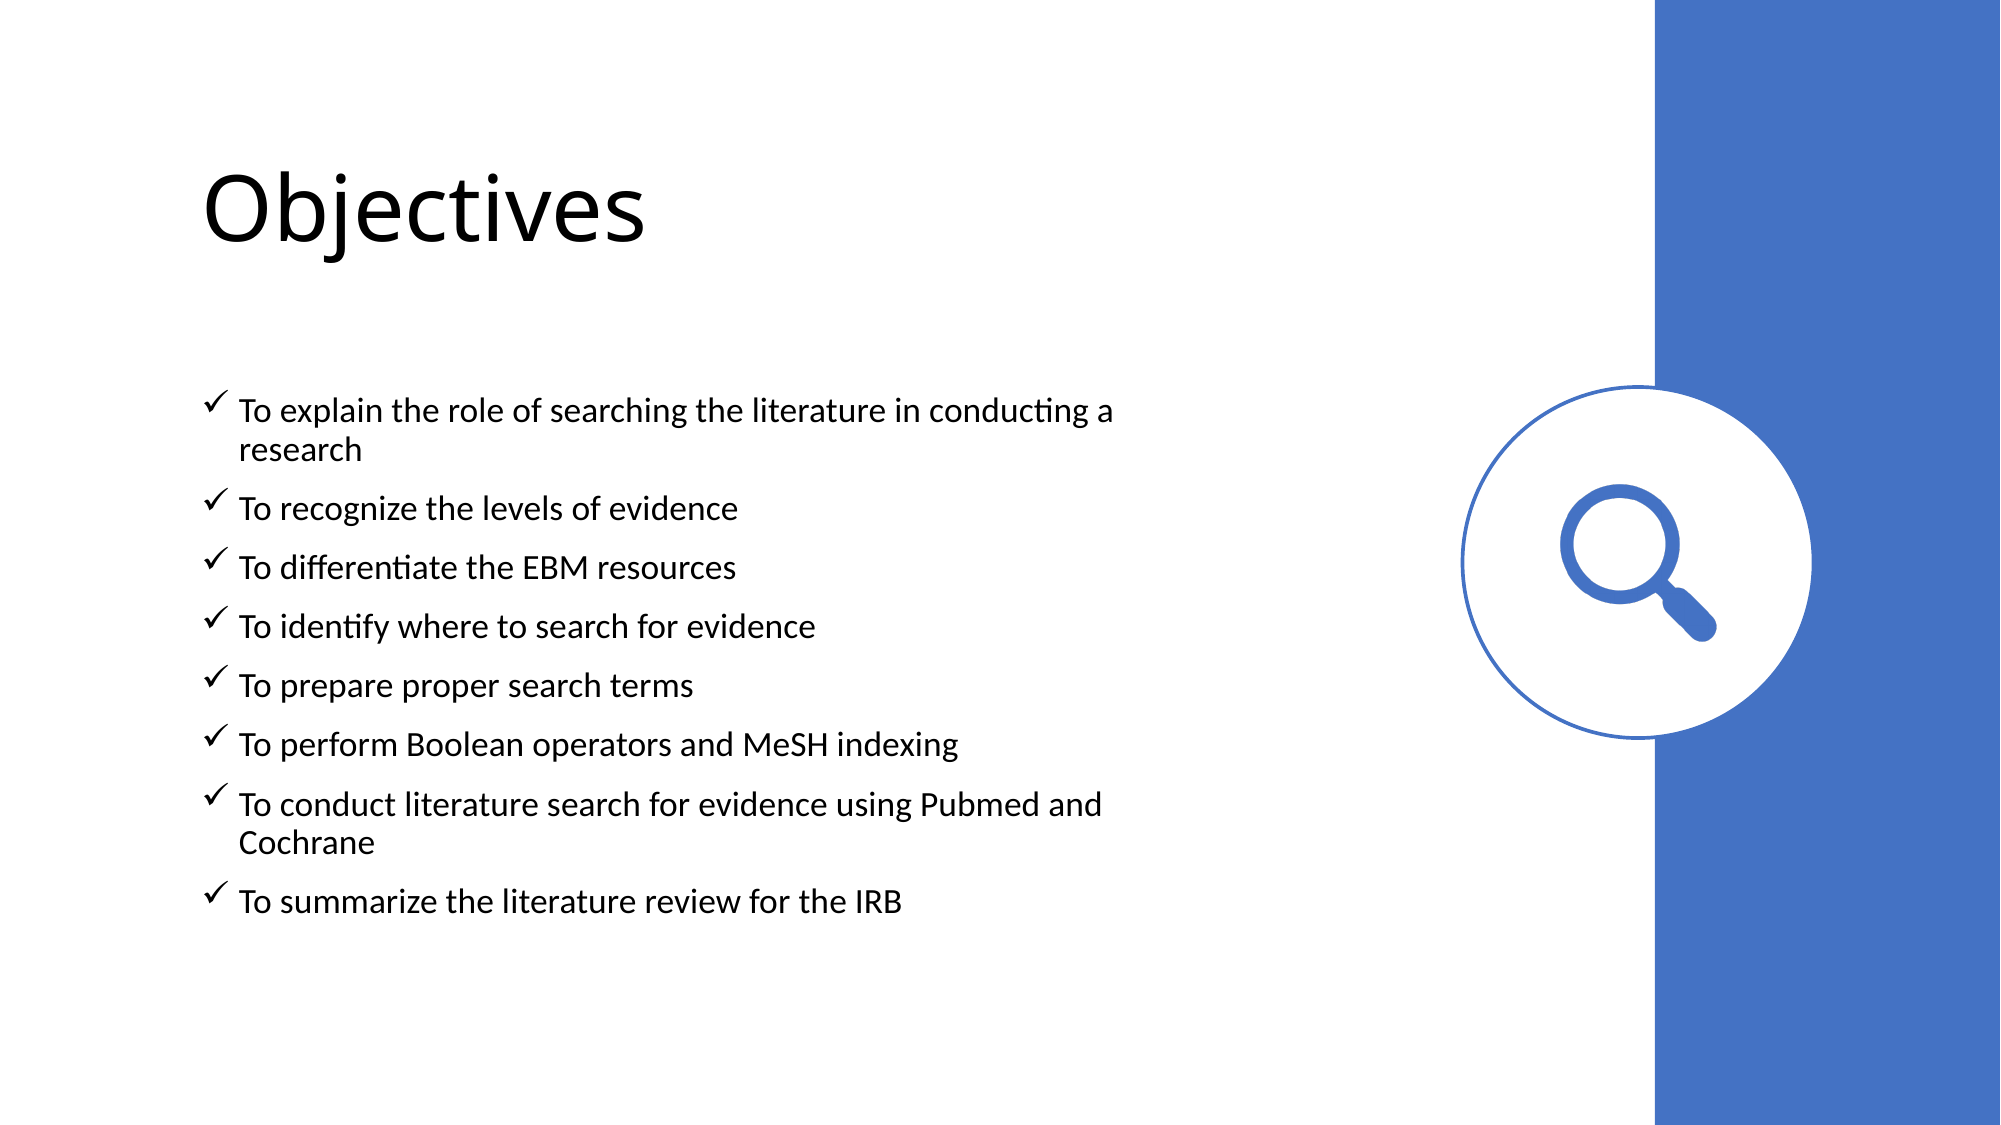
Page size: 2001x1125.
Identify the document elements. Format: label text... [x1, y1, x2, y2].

list To explain the role of searching the literature in conducting a research To recognize the levels of evidence To differentiate the EBM resources To identify where to search for evidence To prepare proper search terms To perform Boolean operators and MeSH indexing To conduct literature search for evidence using Pubmed and Cochrane To summarize the literature review for the IRB [186, 373, 1248, 940]
text_box [1461, 385, 1815, 740]
title Objectives [186, 102, 1413, 321]
picture [1544, 468, 1732, 657]
text_box [1654, 0, 2000, 1125]
